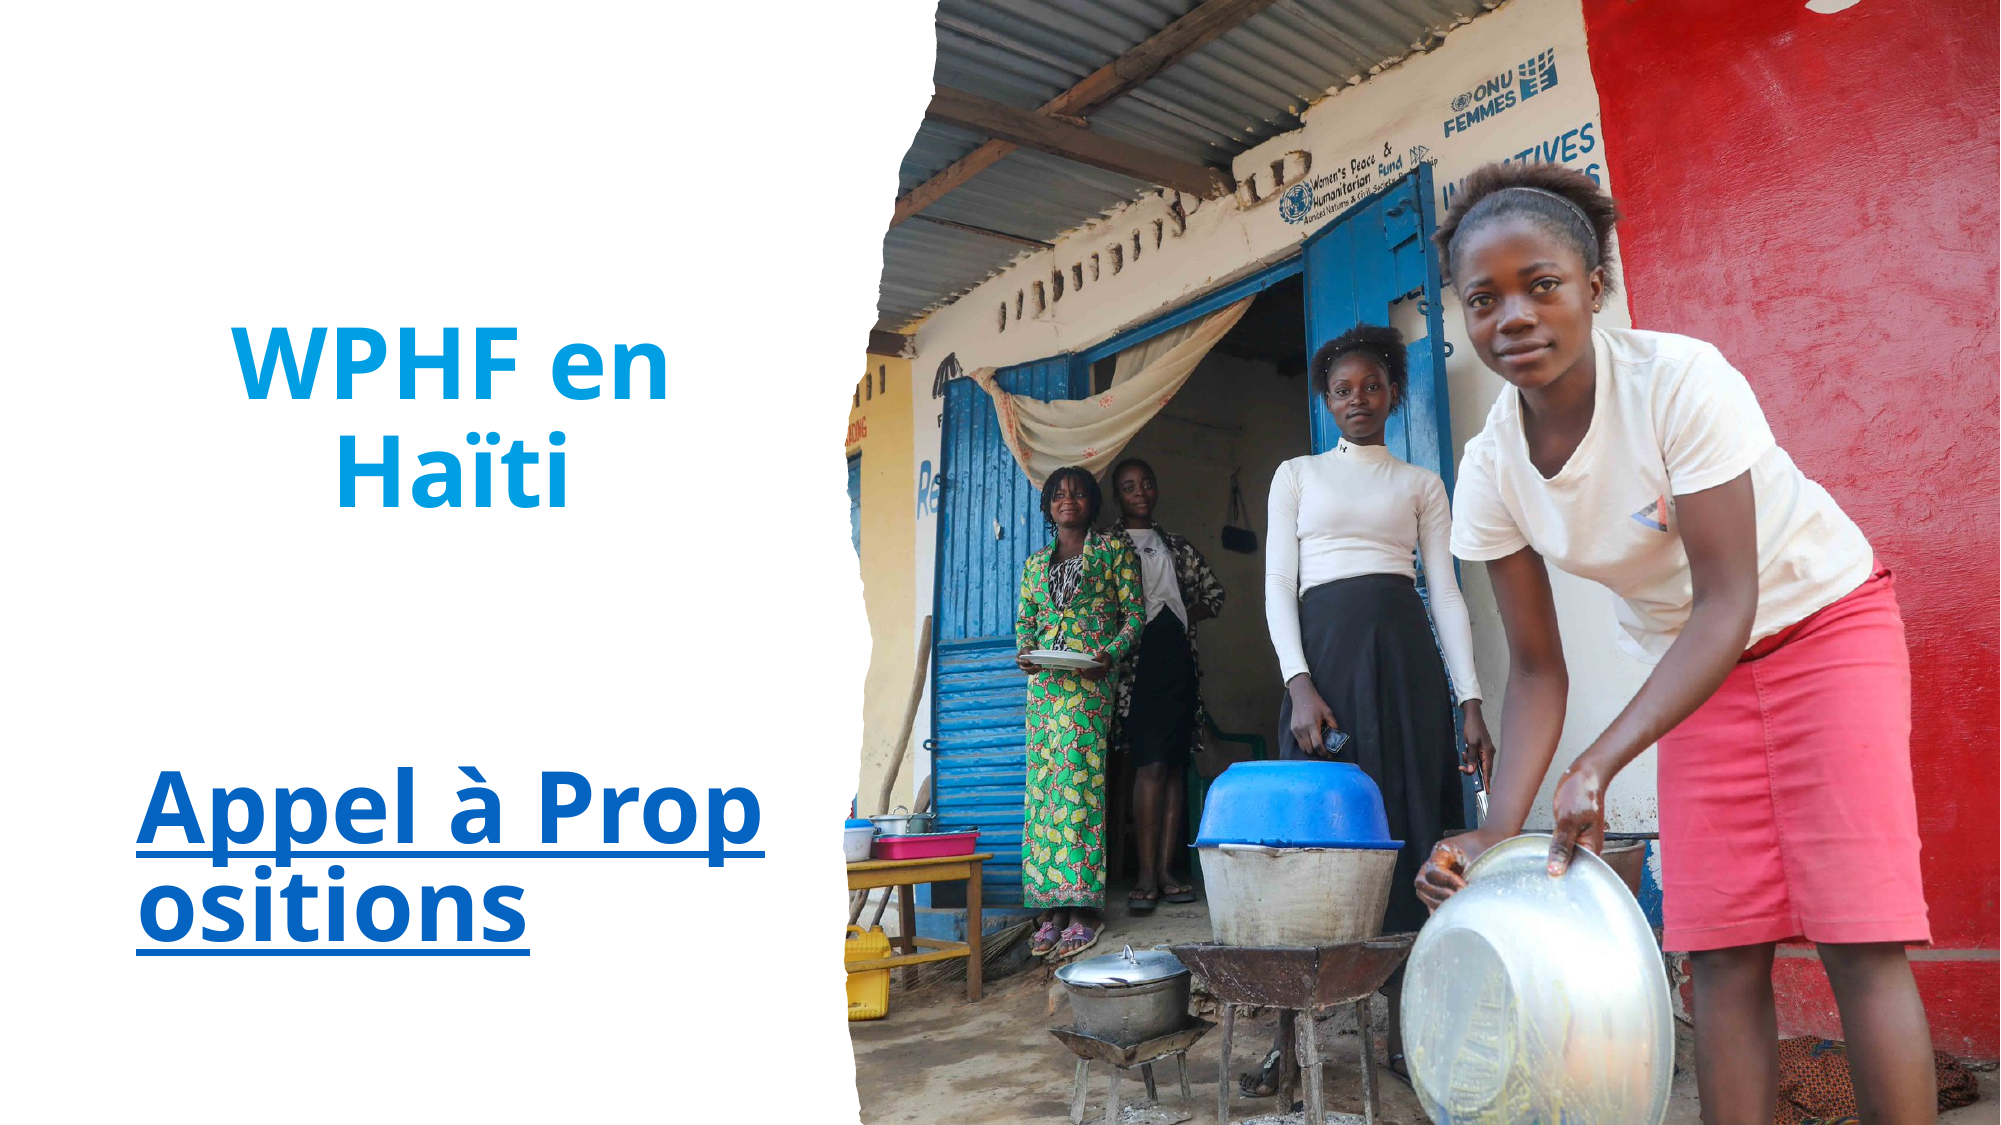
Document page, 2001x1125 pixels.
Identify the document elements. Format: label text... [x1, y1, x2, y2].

picture [842, 0, 2000, 1125]
title WPHF en Haïti Appel à Propositions [121, 627, 784, 876]
